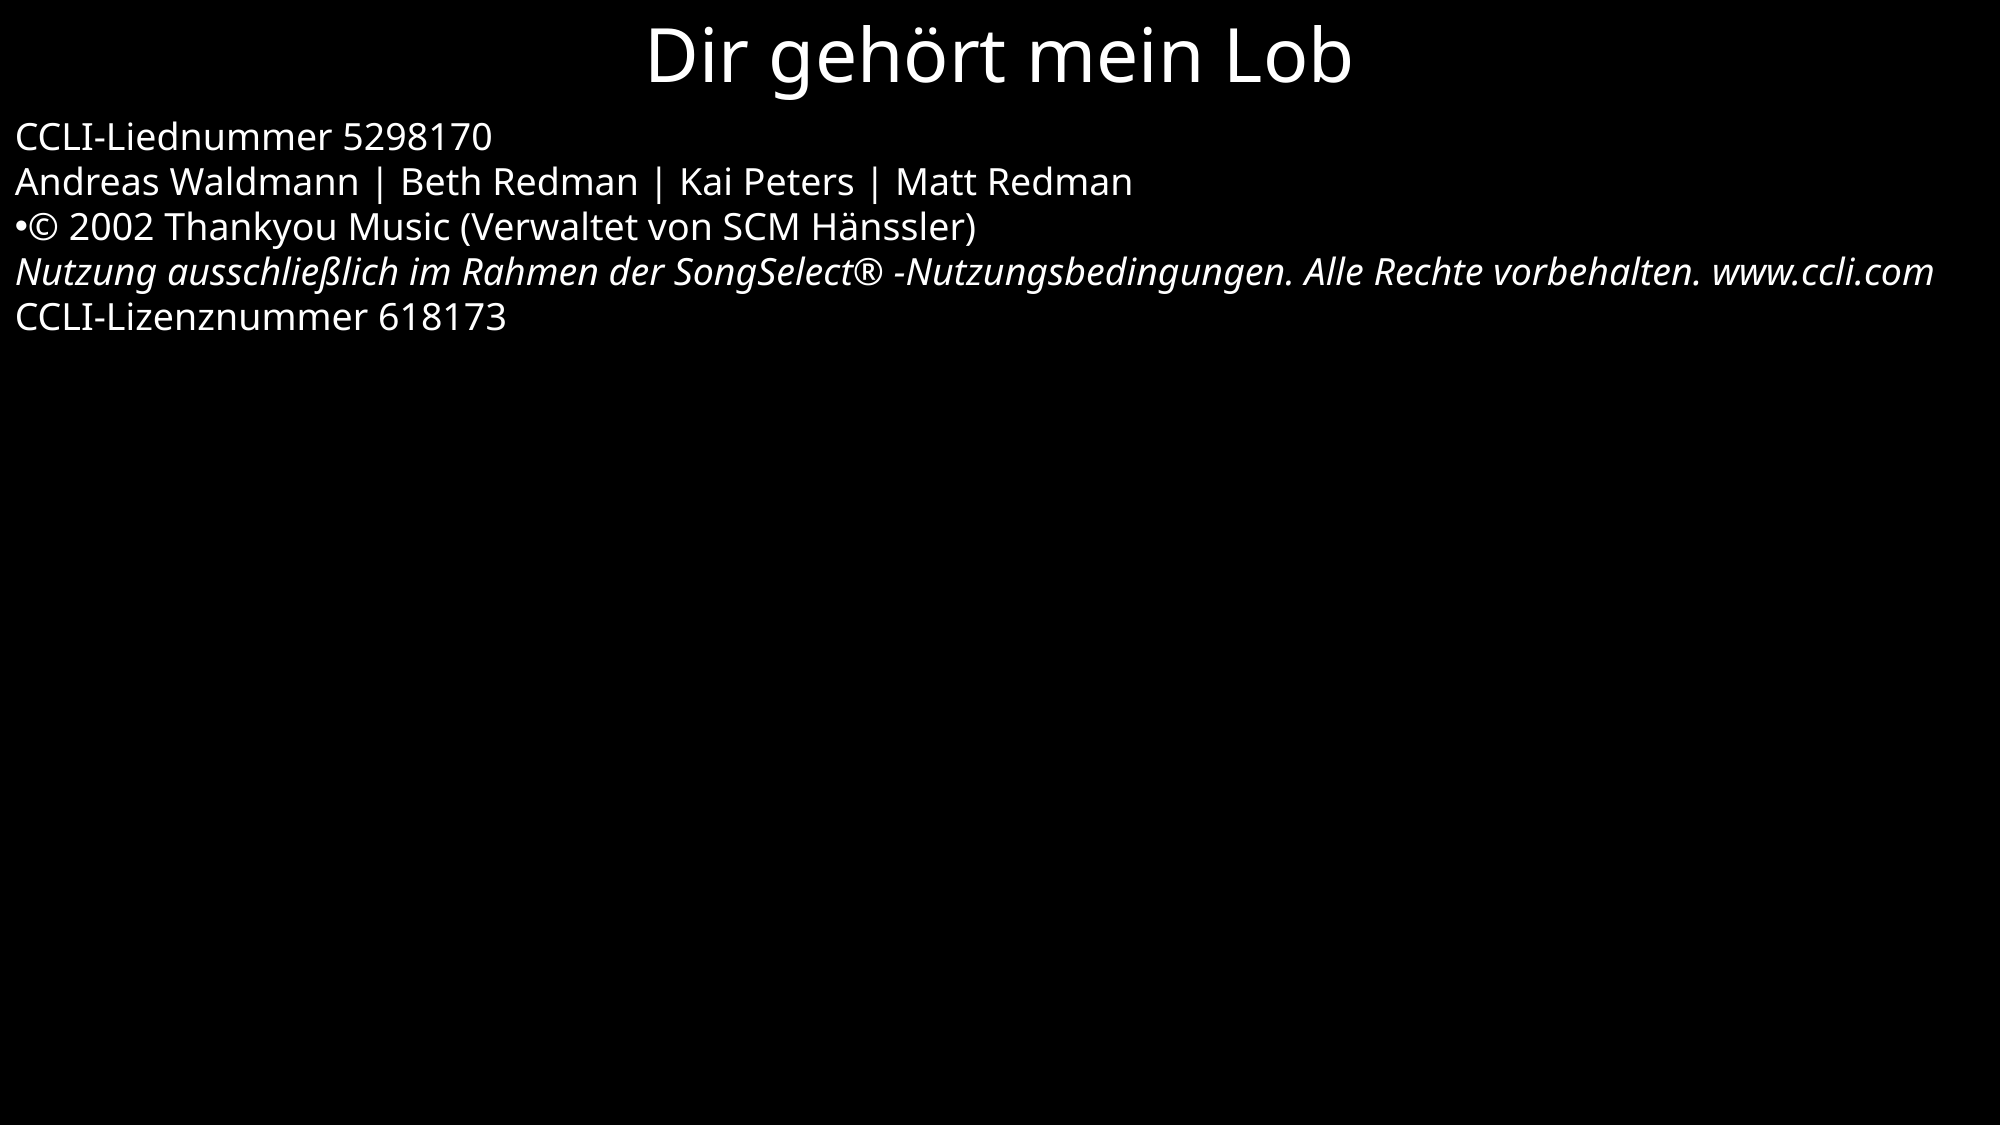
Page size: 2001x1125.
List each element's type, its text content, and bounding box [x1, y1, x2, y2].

text_box CCLI-Liednummer 5298170 Andreas Waldmann | Beth Redman | Kai Peters | Matt Redman © 2002 Thankyou Music (Verwaltet von SCM Hänssler) Nutzung ausschließlich im Rahmen der SongSelect® -Nutzungsbedingungen. Alle Rechte vorbehalten. www.ccli.com CCLI-Lizenznummer 618173 [0, 105, 2000, 346]
text_box Dir gehört mein Lob [0, 0, 2000, 105]
